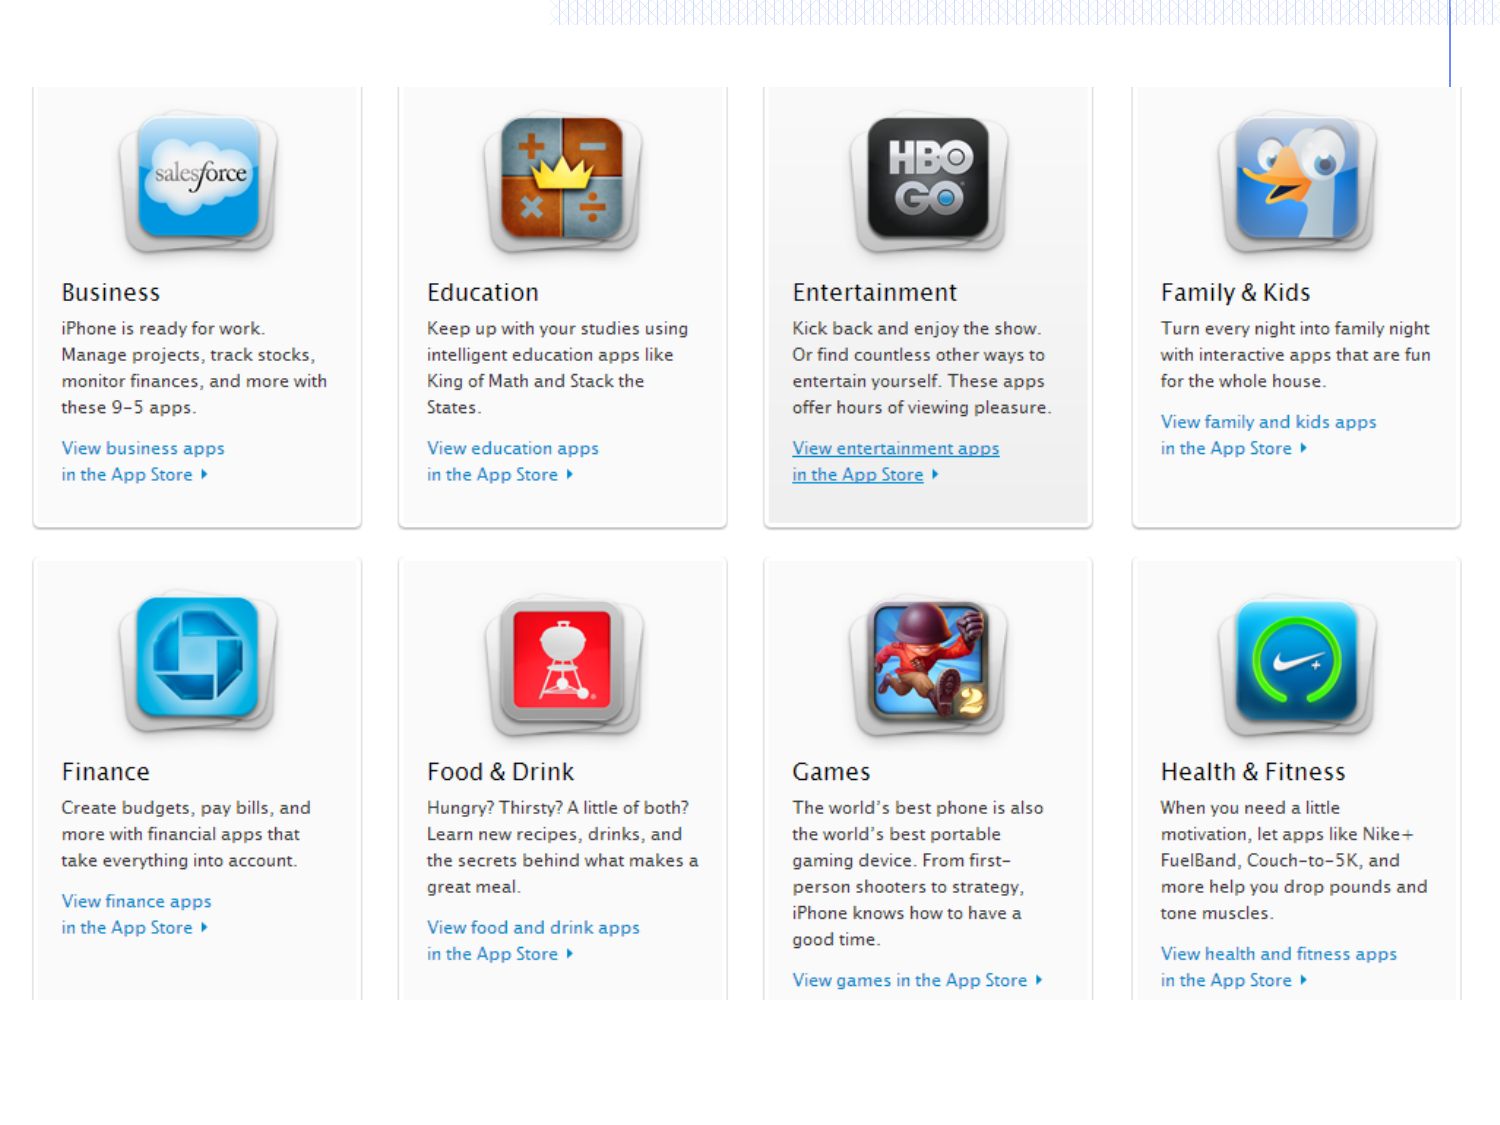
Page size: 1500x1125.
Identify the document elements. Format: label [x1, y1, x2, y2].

picture [12, 87, 1481, 1001]
